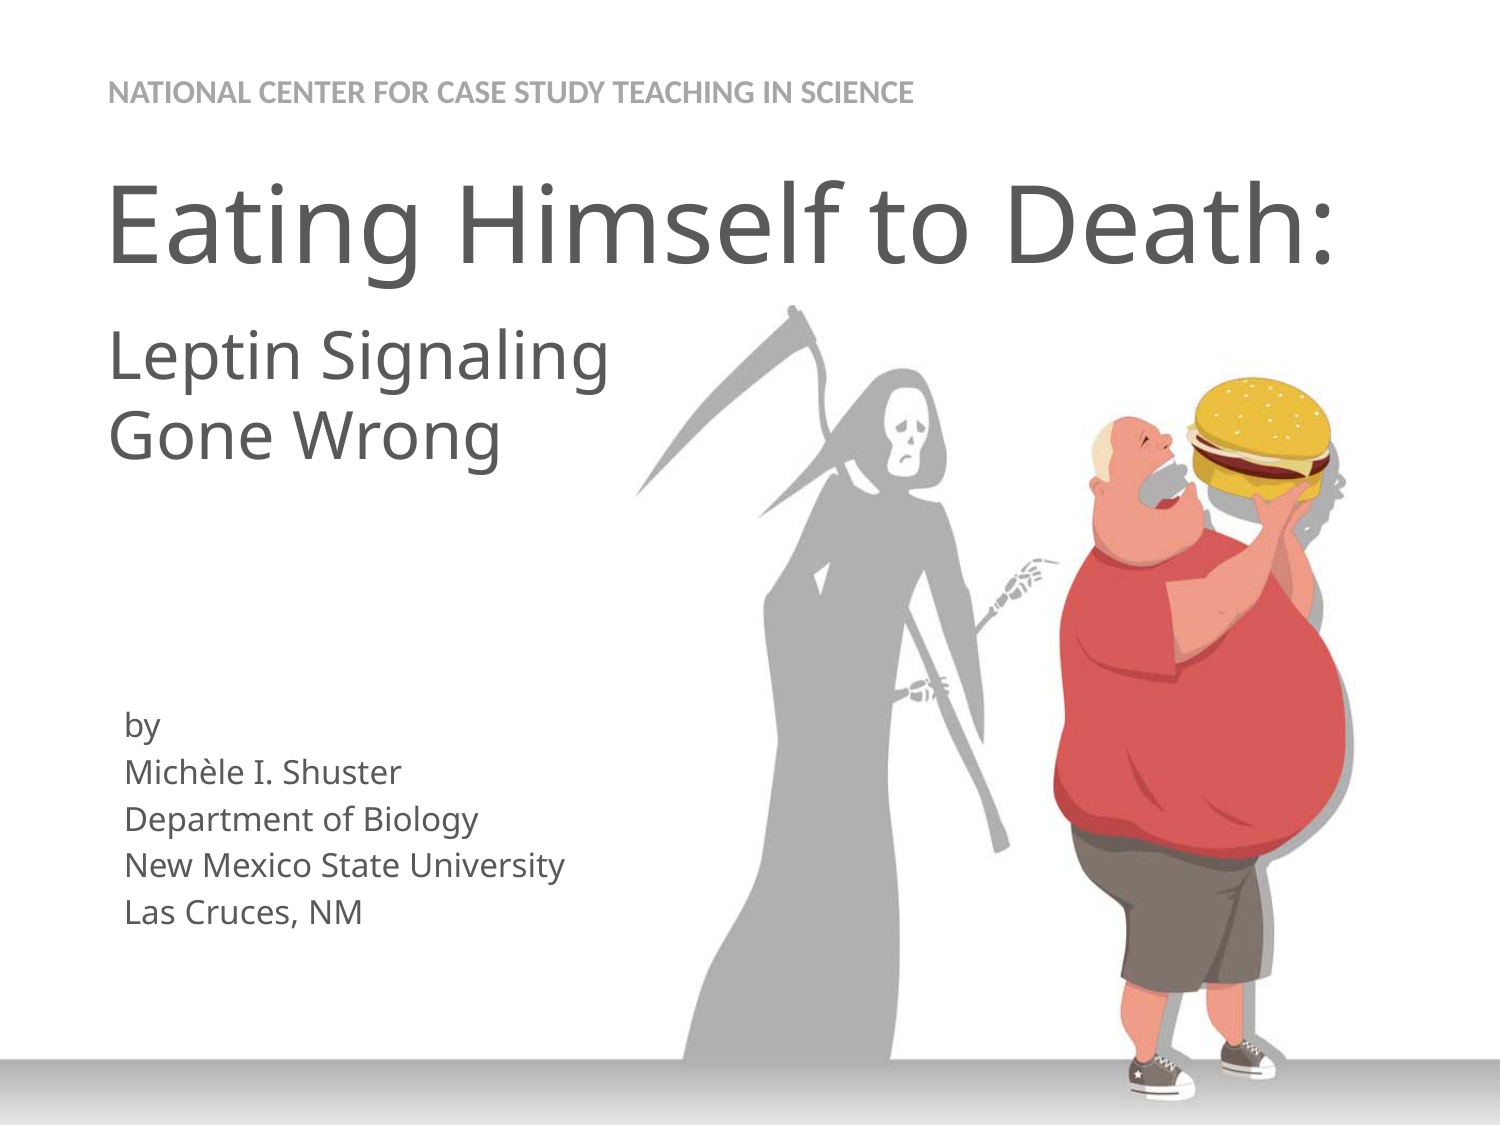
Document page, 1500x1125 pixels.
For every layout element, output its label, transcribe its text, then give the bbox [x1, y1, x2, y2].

picture [0, 305, 1500, 1125]
text_box NATIONAL CENTER FOR CASE STUDY TEACHING IN SCIENCE [93, 63, 1500, 118]
title Eating Himself to Death: [88, 133, 1419, 304]
